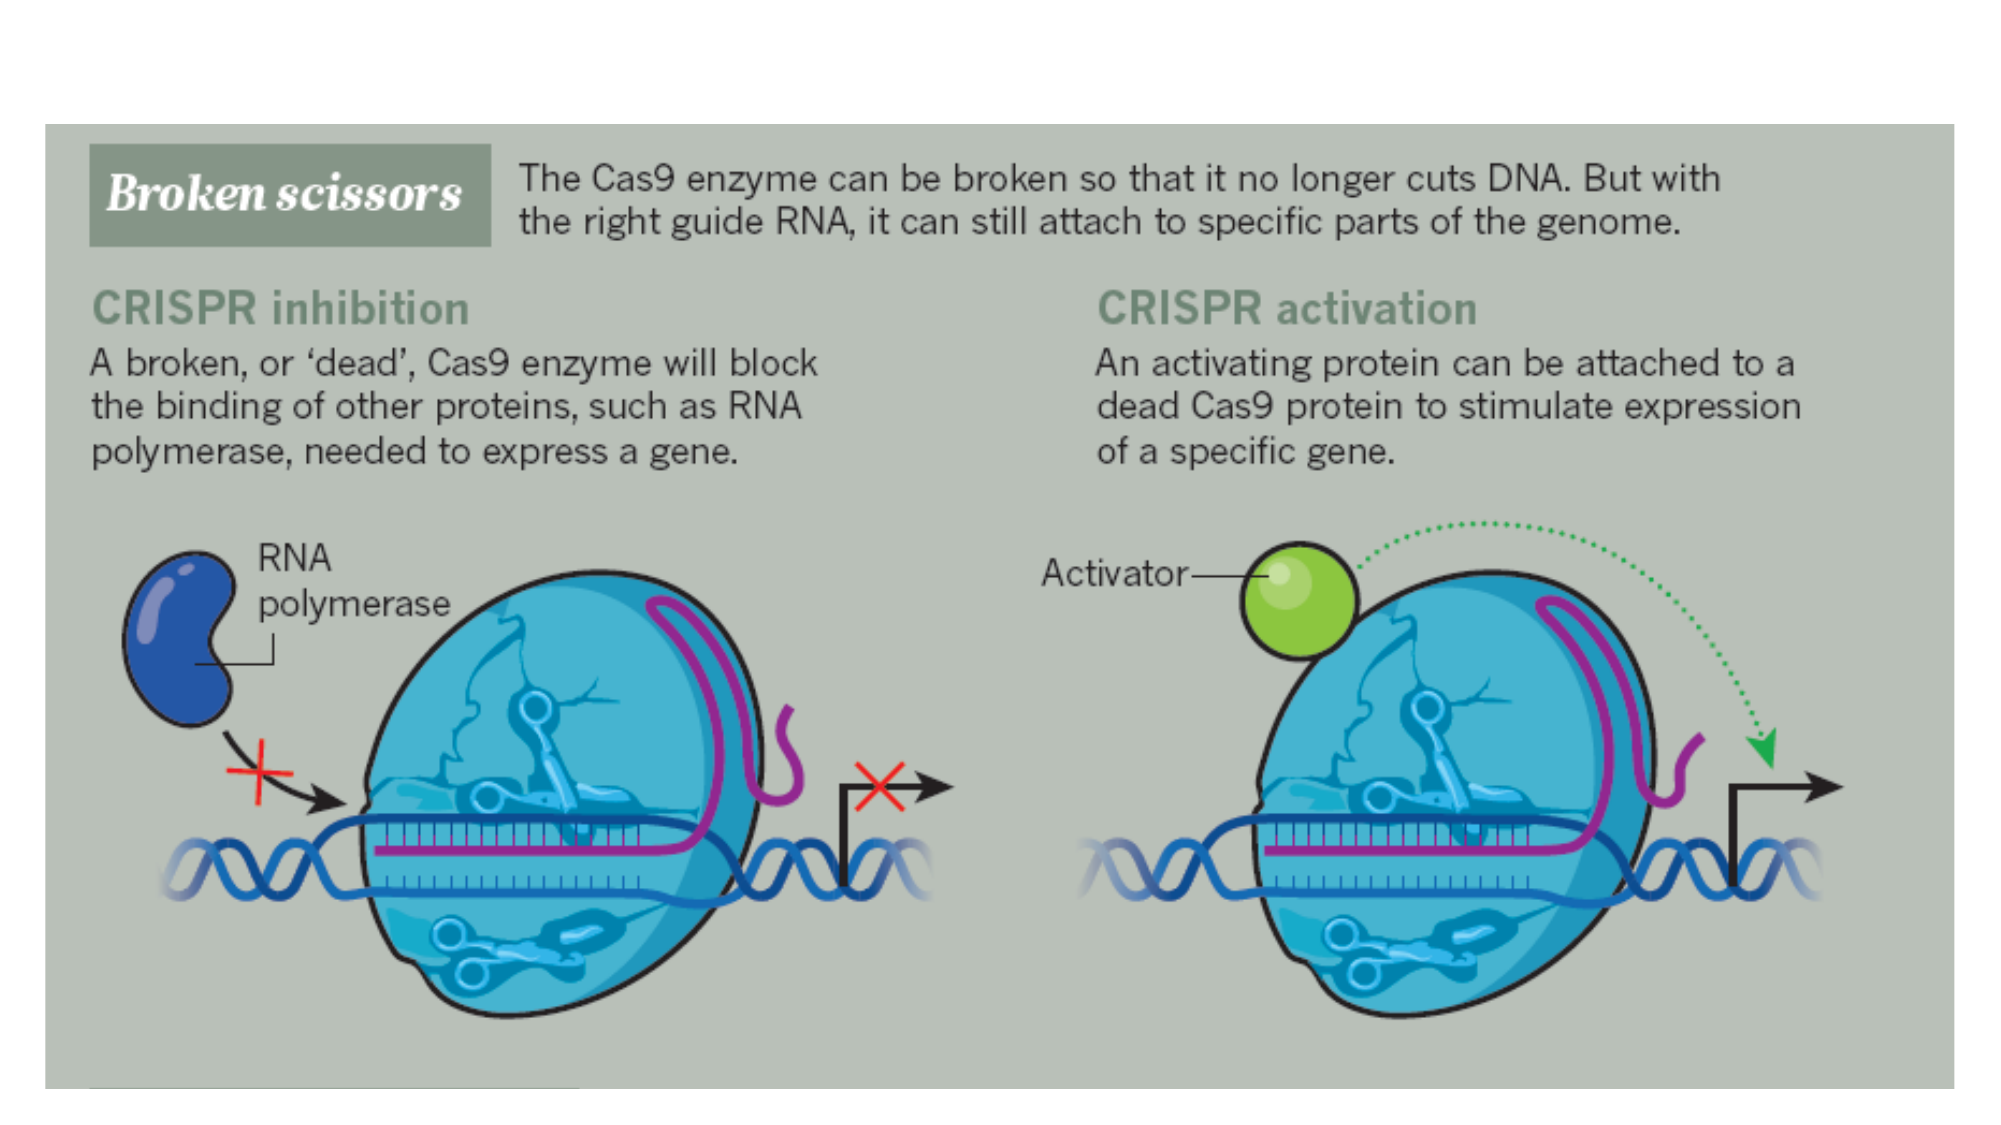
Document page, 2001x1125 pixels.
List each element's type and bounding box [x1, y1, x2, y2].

picture [45, 123, 1955, 1089]
